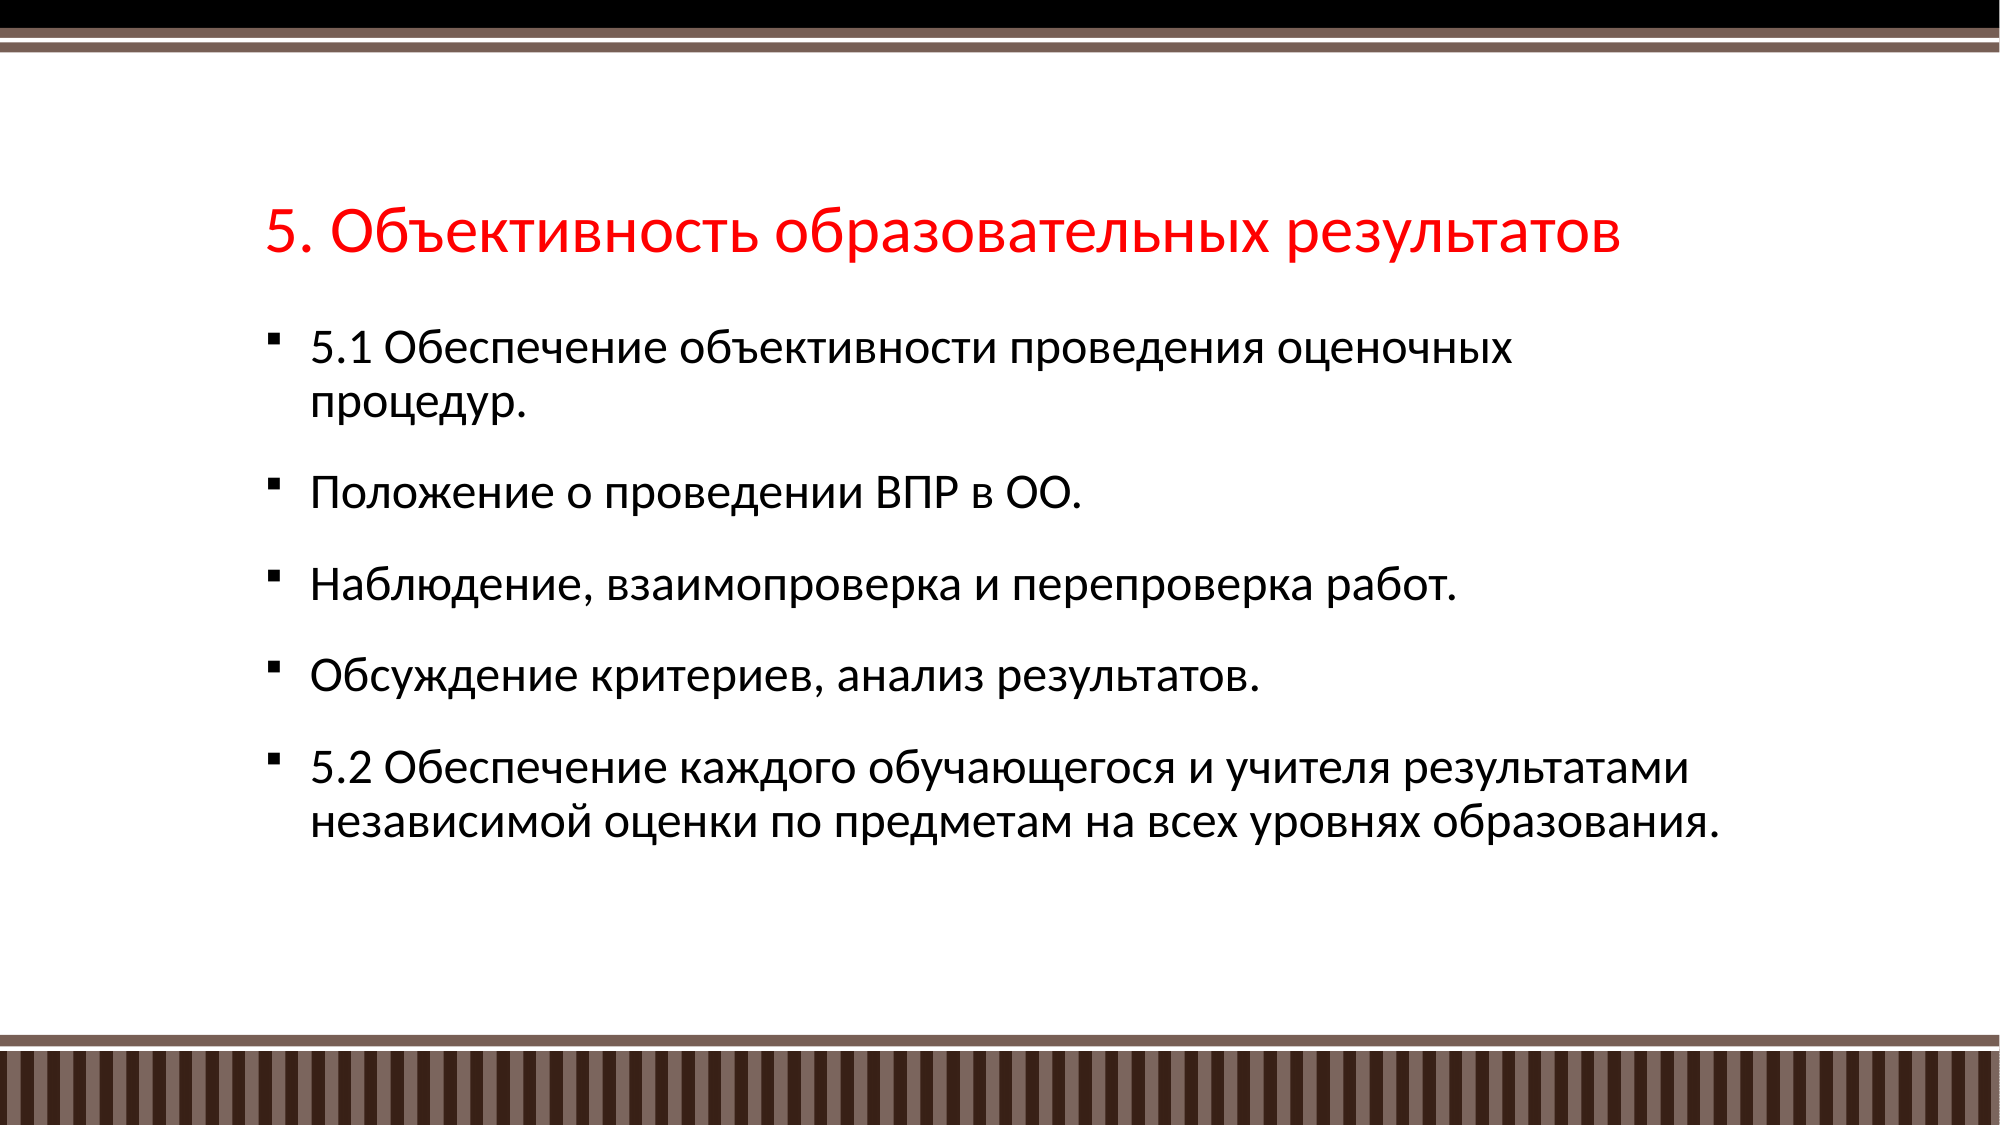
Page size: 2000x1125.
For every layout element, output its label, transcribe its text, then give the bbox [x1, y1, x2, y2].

list 5.1 Обеспечение объективности проведения оценочных процедур. Положение о проведении ВПР в ОО. Наблюдение, взаимопроверка и перепроверка работ. Обсуждение критериев, анализ результатов. 5.2 Обеспечение каждого обучающегося и учителя результатами независимой оценки по предметам на всех уровнях образования. [249, 312, 1750, 920]
title 5. Объективность образовательных результатов [249, 99, 1750, 275]
